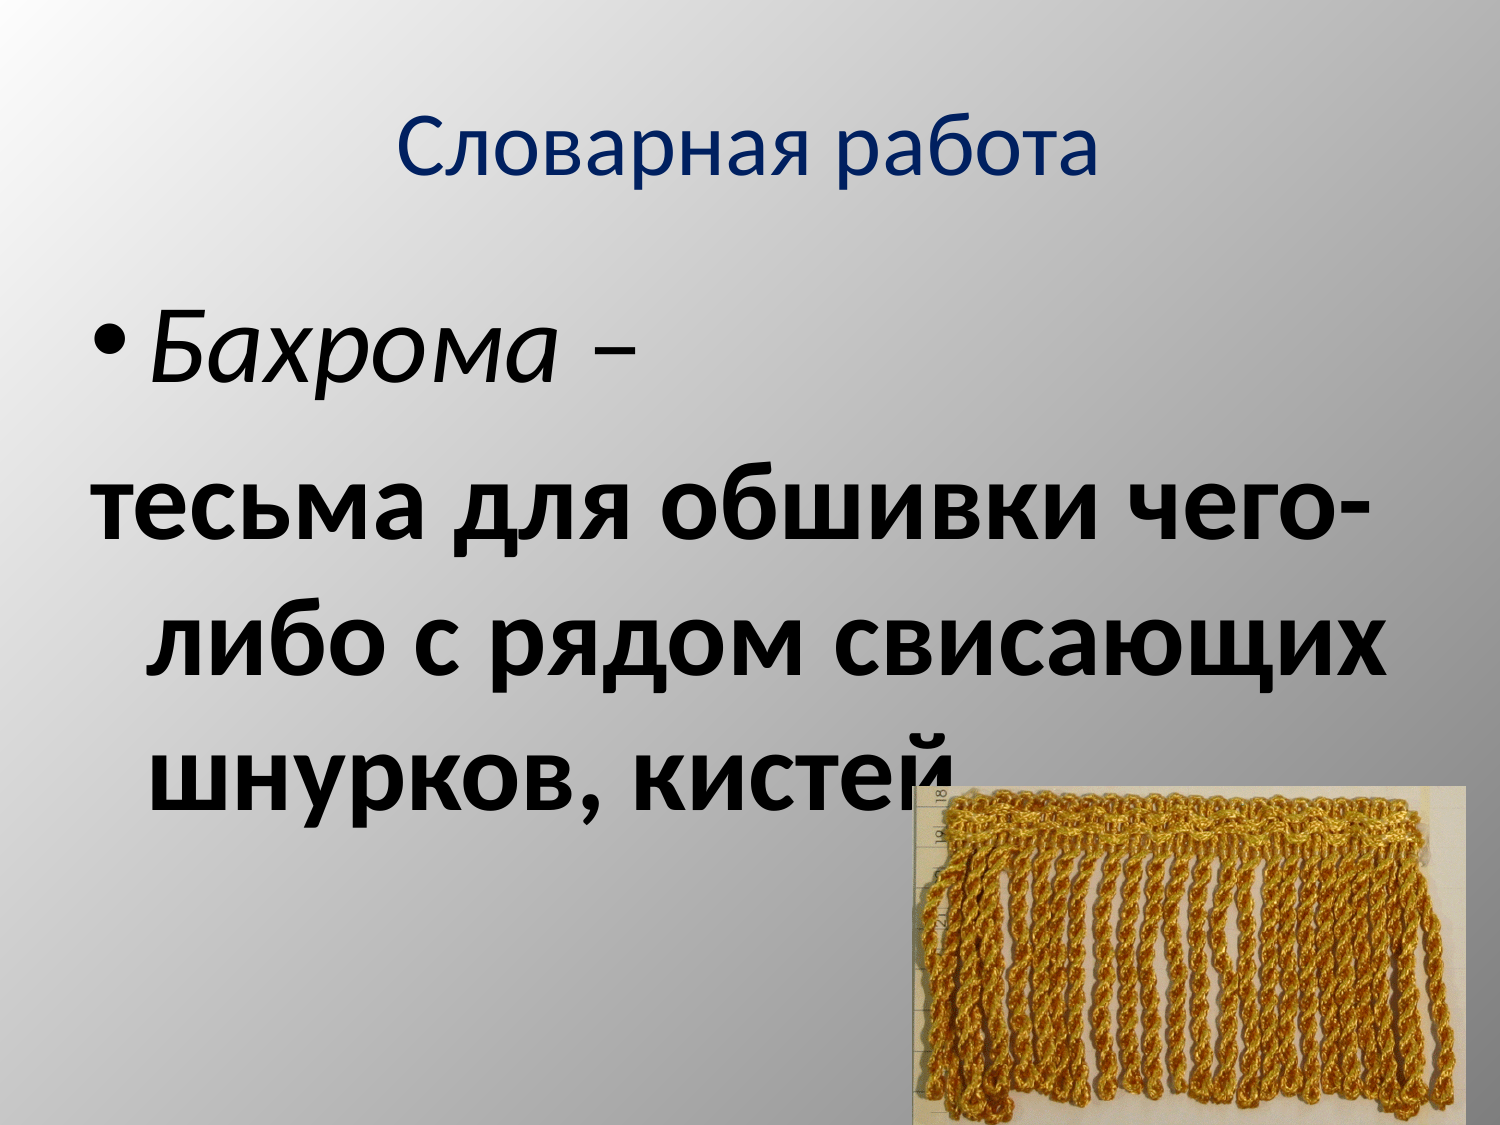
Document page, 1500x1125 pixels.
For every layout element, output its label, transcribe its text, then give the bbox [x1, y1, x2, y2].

title Словарная работа [75, 45, 1425, 233]
list Бахрома – тесьма для обшивки чего-либо с рядом свисающих шнурков, кистей [75, 262, 1425, 1005]
picture [912, 786, 1466, 1125]
